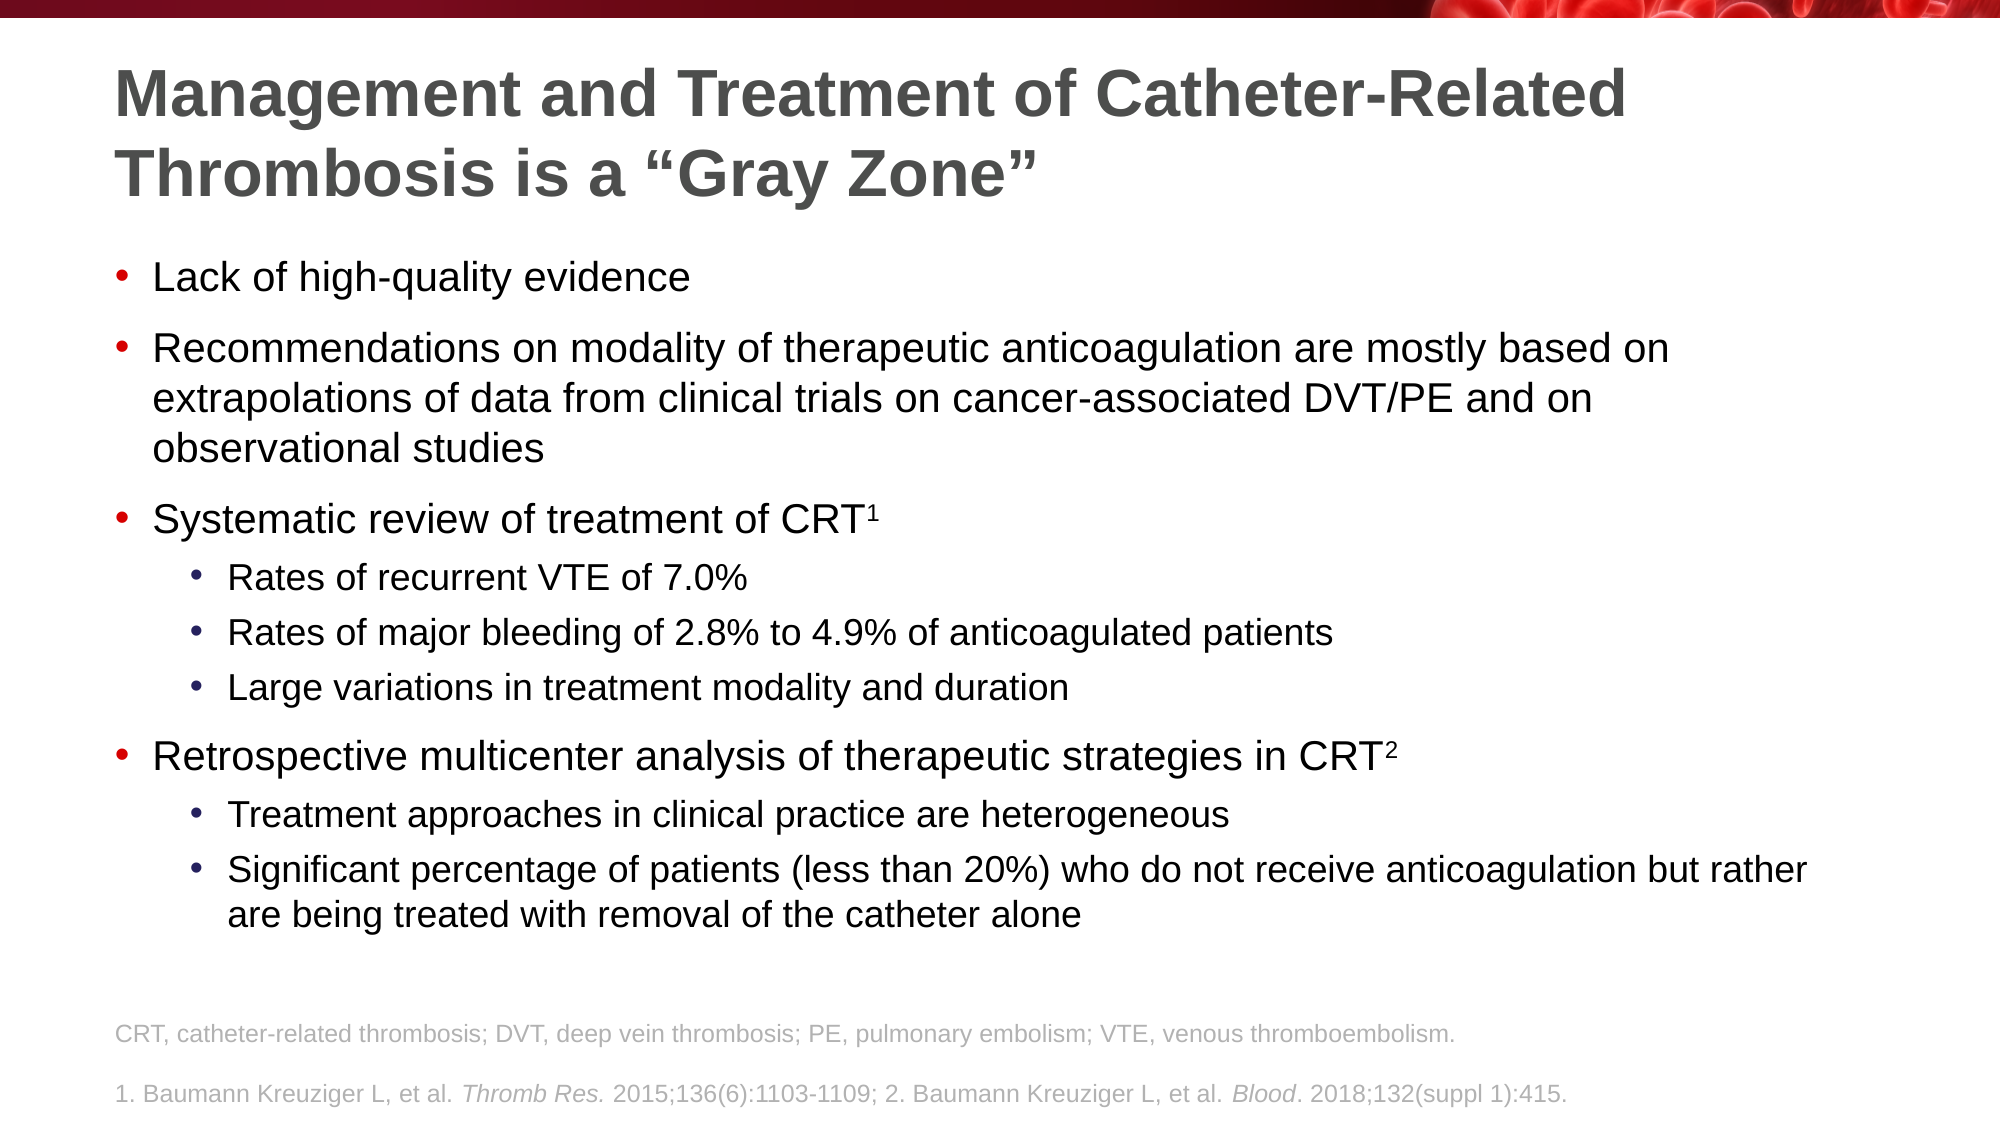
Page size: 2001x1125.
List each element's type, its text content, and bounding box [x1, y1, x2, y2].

list Lack of high-quality evidence Recommendations on modality of therapeutic anticoagulation are mostly based on extrapolations of data from clinical trials on cancer-associated DVT/PE and on observational studies Systematic review of treatment of CRT1 Rates of recurrent VTE of 7.0% Rates of major bleeding of 2.8% to 4.9% of anticoagulated patients Large variations in treatment modality and duration Retrospective multicenter analysis of therapeutic strategies in CRT2 Treatment approaches in clinical practice are heterogeneous Significant percentage of patients (less than 20%) who do not receive anticoagulation but rather are being treated with removal of the catheter alone [99, 242, 1863, 1018]
picture [0, 0, 2000, 18]
title Management and Treatment of Catheter-Related Thrombosis is a “Gray Zone” [99, 32, 1863, 228]
footer CRT, catheter-related thrombosis; DVT, deep vein thrombosis; PE, pulmonary embolism; VTE, venous thromboembolism. 1. Baumann Kreuziger L, et al. Thromb Res. 2015;136(6):1103-1109; 2. Baumann Kreuziger L, et al. Blood. 2018;132(suppl 1):415. [99, 1042, 1863, 1116]
